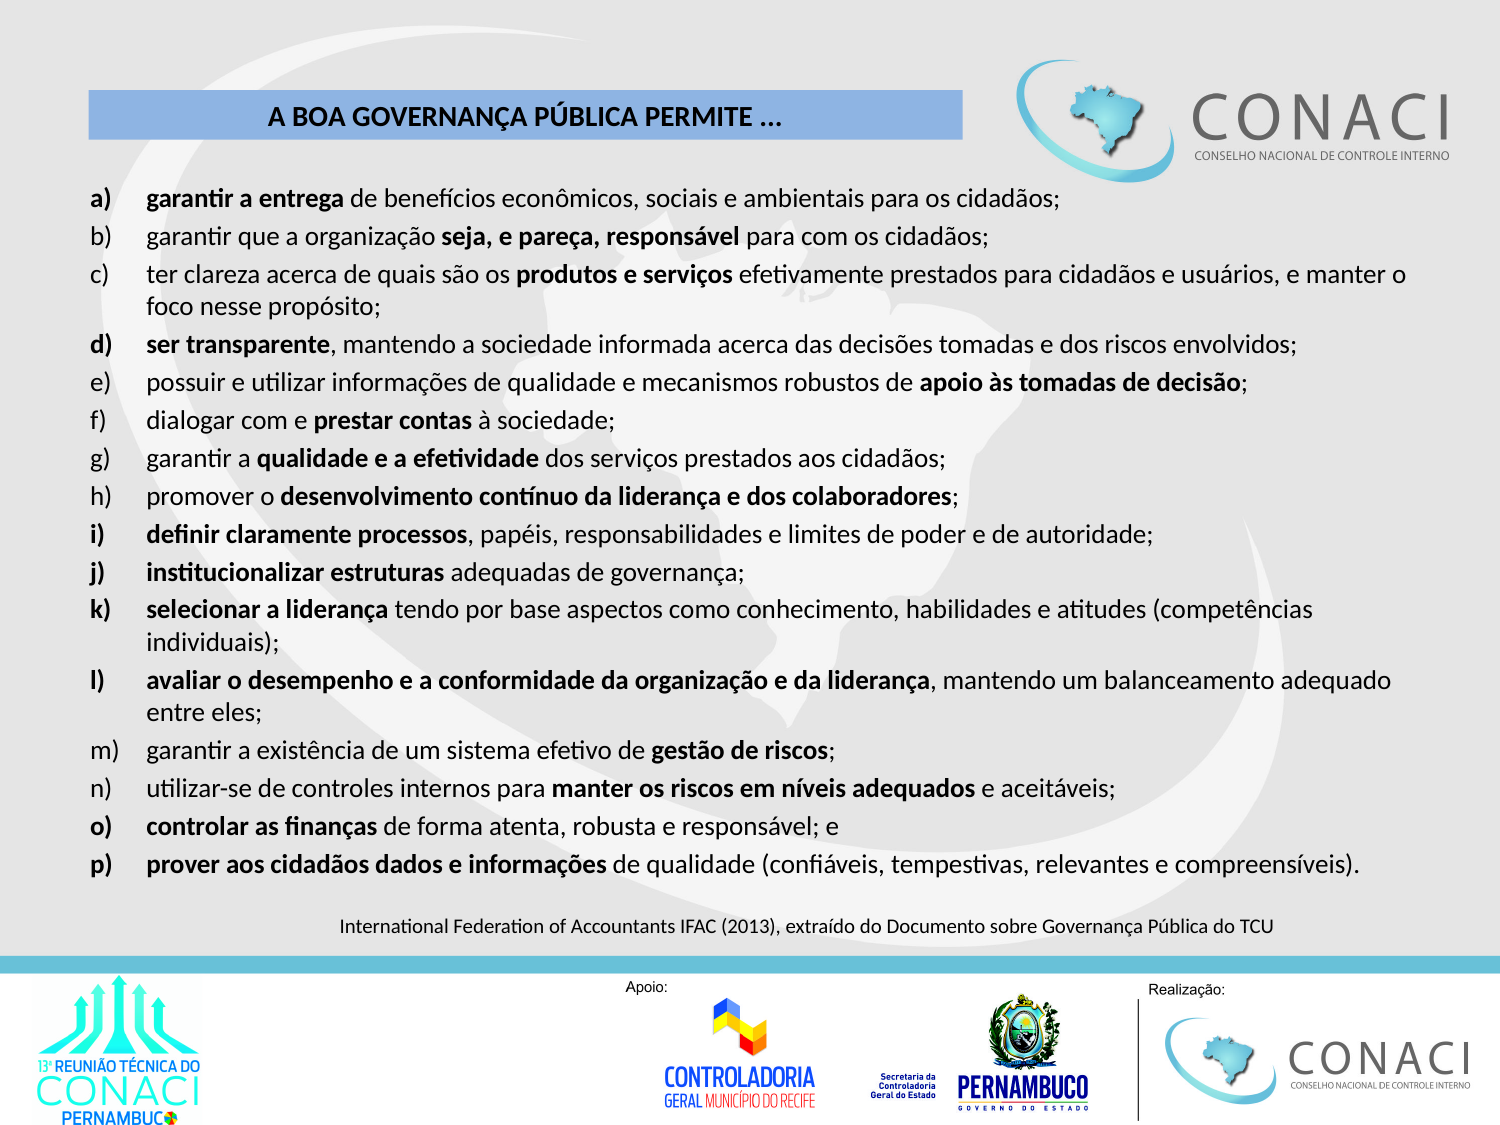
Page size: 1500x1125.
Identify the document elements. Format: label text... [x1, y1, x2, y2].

picture [0, 0, 1500, 1125]
text_box International Federation of Accountants IFAC (2013), extraído do Documento sobre Governança Pública do TCU [324, 905, 1376, 945]
list garantir a entrega de benefícios econômicos, sociais e ambientais para os cidadãos; garantir que a organização seja, e pareça, responsável para com os cidadãos; ter clareza acerca de quais são os produtos e serviços efetivamente prestados para cidadãos e usuários, e manter o foco nesse propósito; ser transparente, mantendo a sociedade informada acerca das decisões tomadas e dos riscos envolvidos; possuir e utilizar informações de qualidade e mecanismos robustos de apoio às tomadas de decisão; dialogar com e prestar contas à sociedade; garantir a qualidade e a efetividade dos serviços prestados aos cidadãos; promover o desenvolvimento contínuo da liderança e dos colaboradores; deﬁnir claramente processos, papéis, responsabilidades e limites de poder e de autoridade; institucionalizar estruturas adequadas de governança; selecionar a liderança tendo por base aspectos como conhecimento, habilidades e atitudes (competências individuais); avaliar o desempenho e a conformidade da organização e da liderança, mantendo um balanceamento adequado entre eles; garantir a existência de um sistema efetivo de gestão de riscos; utilizar-se de controles internos para manter os riscos em níveis adequados e aceitáveis; controlar as finanças de forma atenta, robusta e responsável; e prover aos cidadãos dados e informações de qualidade (conﬁáveis, tempestivas, relevantes e compreensíveis). [74, 172, 1426, 1006]
text_box A BOA GOVERNANÇA PÚBLICA PERMITE ... [88, 90, 963, 140]
